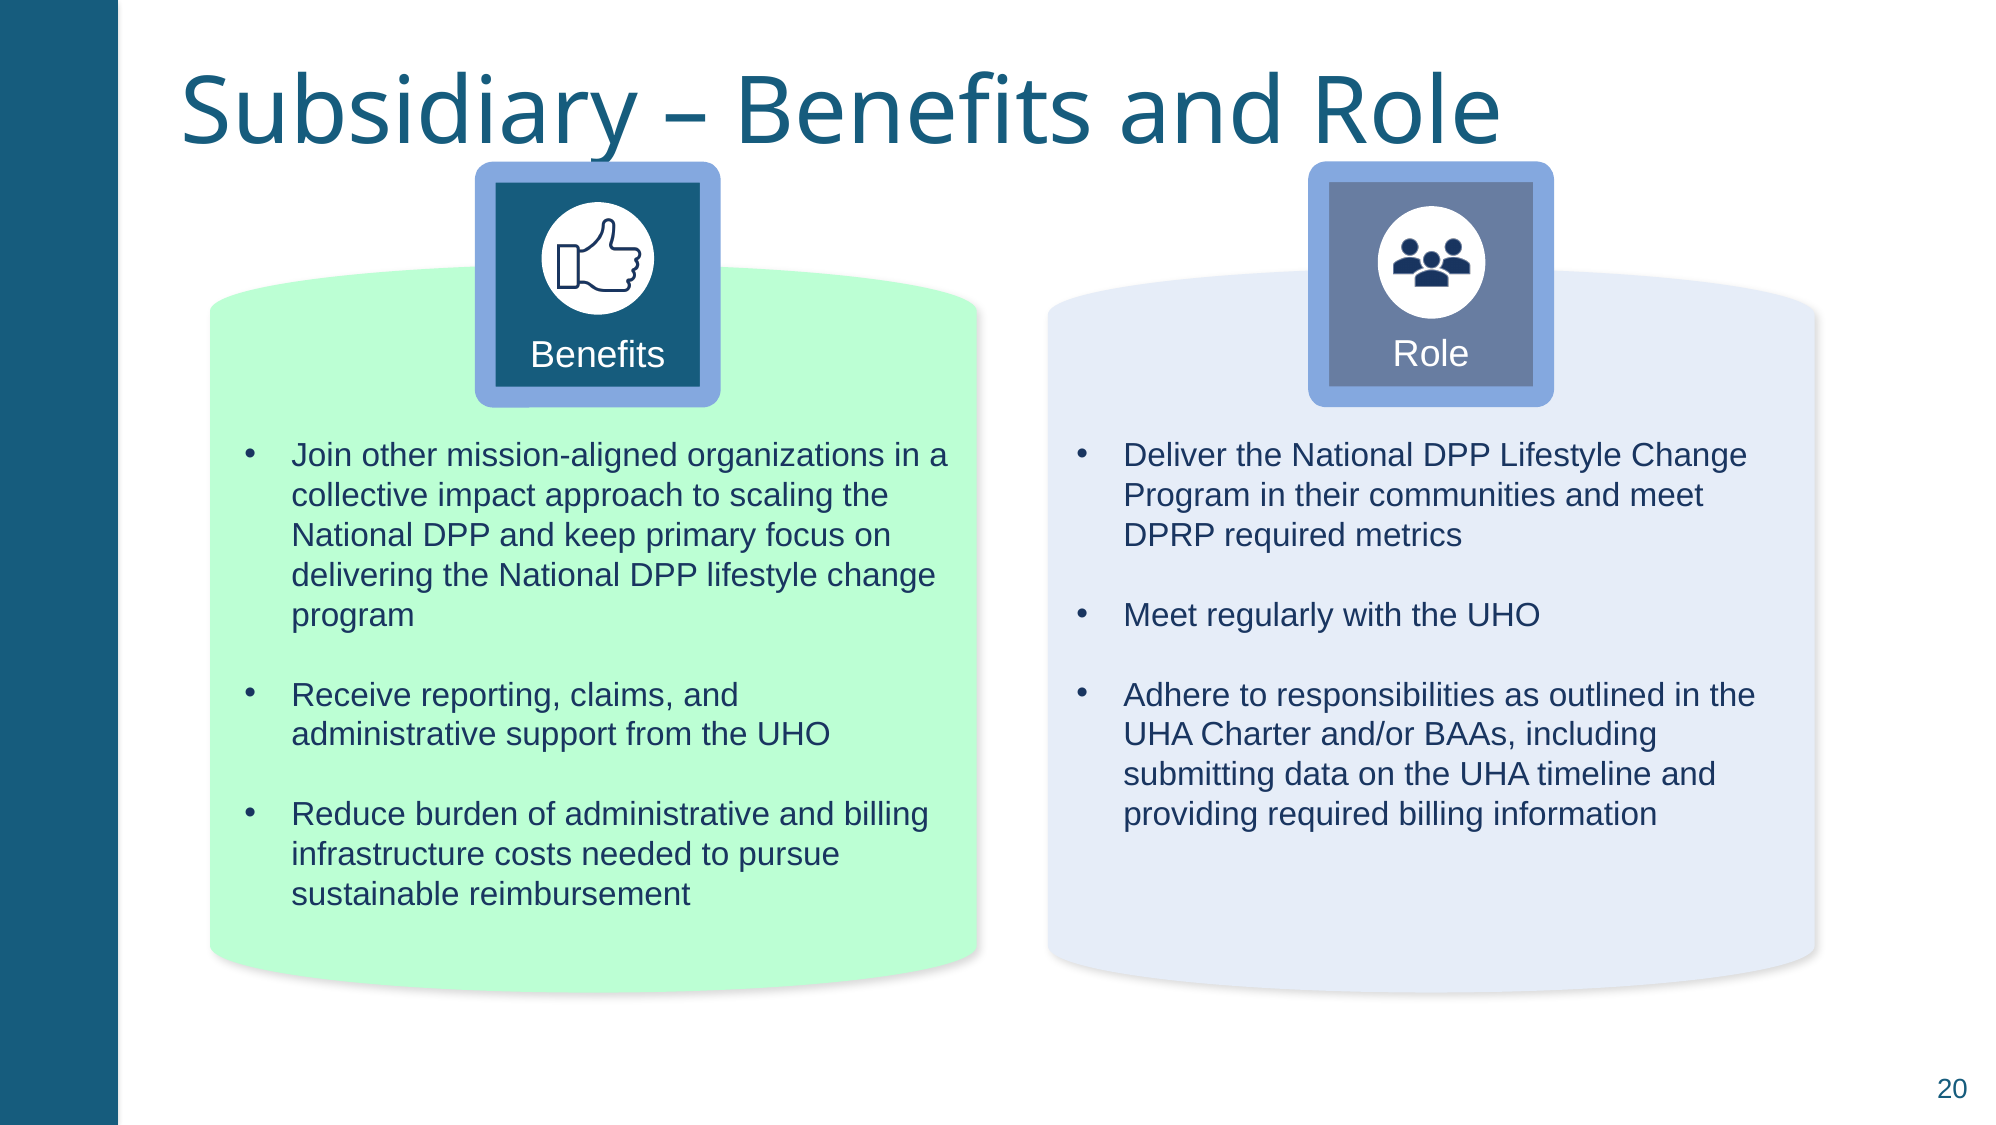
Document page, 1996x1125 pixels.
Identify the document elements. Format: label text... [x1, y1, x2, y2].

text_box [484, 171, 711, 398]
text_box [1047, 270, 1815, 993]
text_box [1318, 171, 1544, 397]
text_box Join other mission-aligned organizations in a collective impact approach to scaling the National DPP and keep primary focus on delivering the National DPP lifestyle change program Receive reporting, claims, and administrative support from the UHO Reduce burden of administrative and billing infrastructure costs needed to pursue sustainable reimbursement [244, 425, 954, 986]
text_box [397, 986, 790, 993]
text_box [210, 266, 977, 965]
title Subsidiary – Benefits and Role [165, 41, 1896, 170]
text_box Deliver the National DPP Lifestyle Change Program in their communities and meet DPRP required metrics Meet regularly with the UHO Adhere to responsibilities as outlined in the UHA Charter and/or BAAs, including submitting data on the UHA timeline and providing required billing information [1076, 425, 1786, 840]
slide_number 20 [1798, 1057, 1983, 1117]
